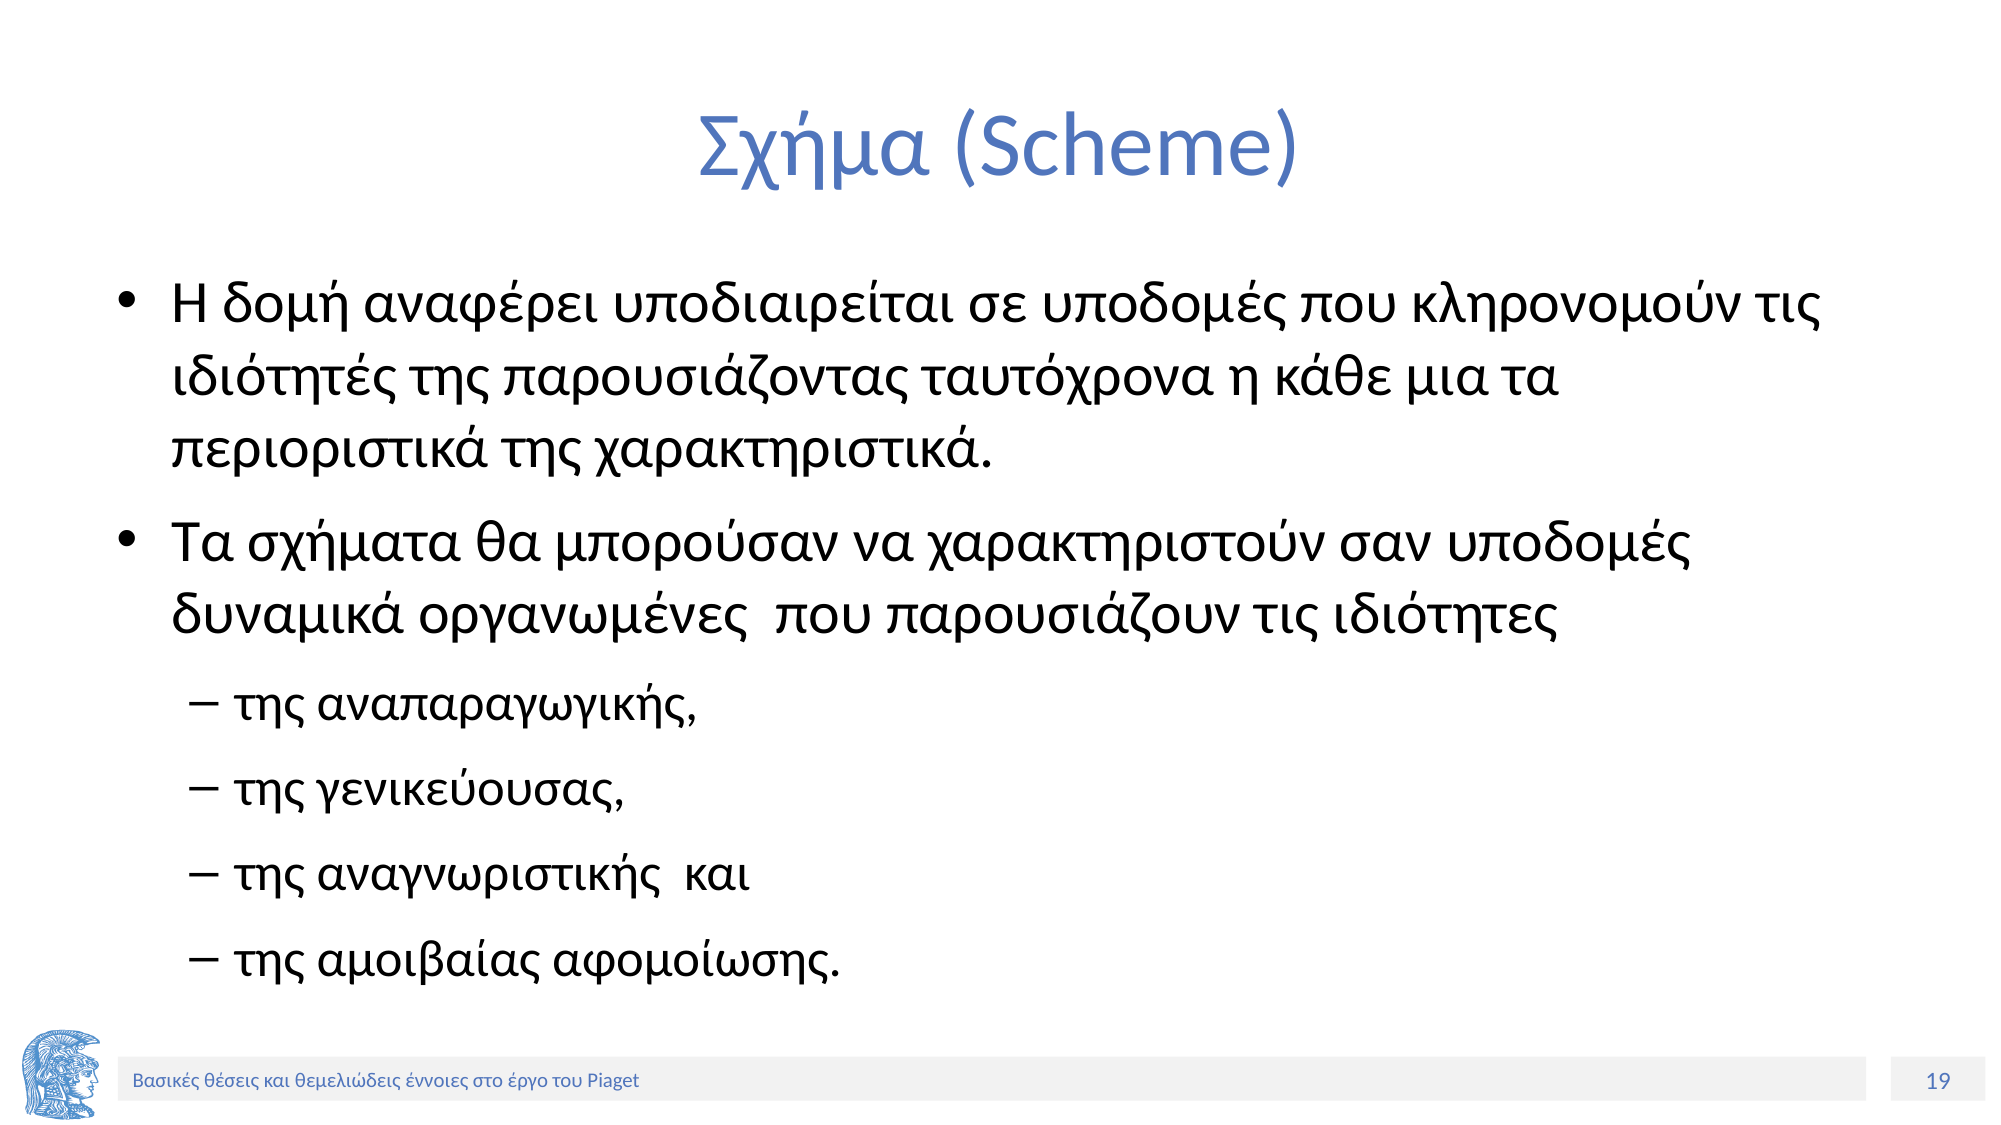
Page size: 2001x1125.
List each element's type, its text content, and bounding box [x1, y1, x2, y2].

list Η δομή αναφέρει υποδιαιρείται σε υποδομές που κληρονομούν τις ιδιότητές της παρουσιάζοντας ταυτόχρονα η κάθε μια τα περιοριστικά της χαρακτηριστικά. Τα σχήματα θα μπορούσαν να χαρακτηριστούν σαν υποδομές δυναμικά οργανωμένες που παρουσιάζουν τις ιδιότητες της αναπαραγωγικής, της γενικεύουσας, της αναγνωριστικής και της αμοιβαίας αφομοίωσης. [101, 255, 1902, 998]
title Σχήμα (Scheme) [99, 45, 1900, 233]
picture [12, 1026, 108, 1120]
